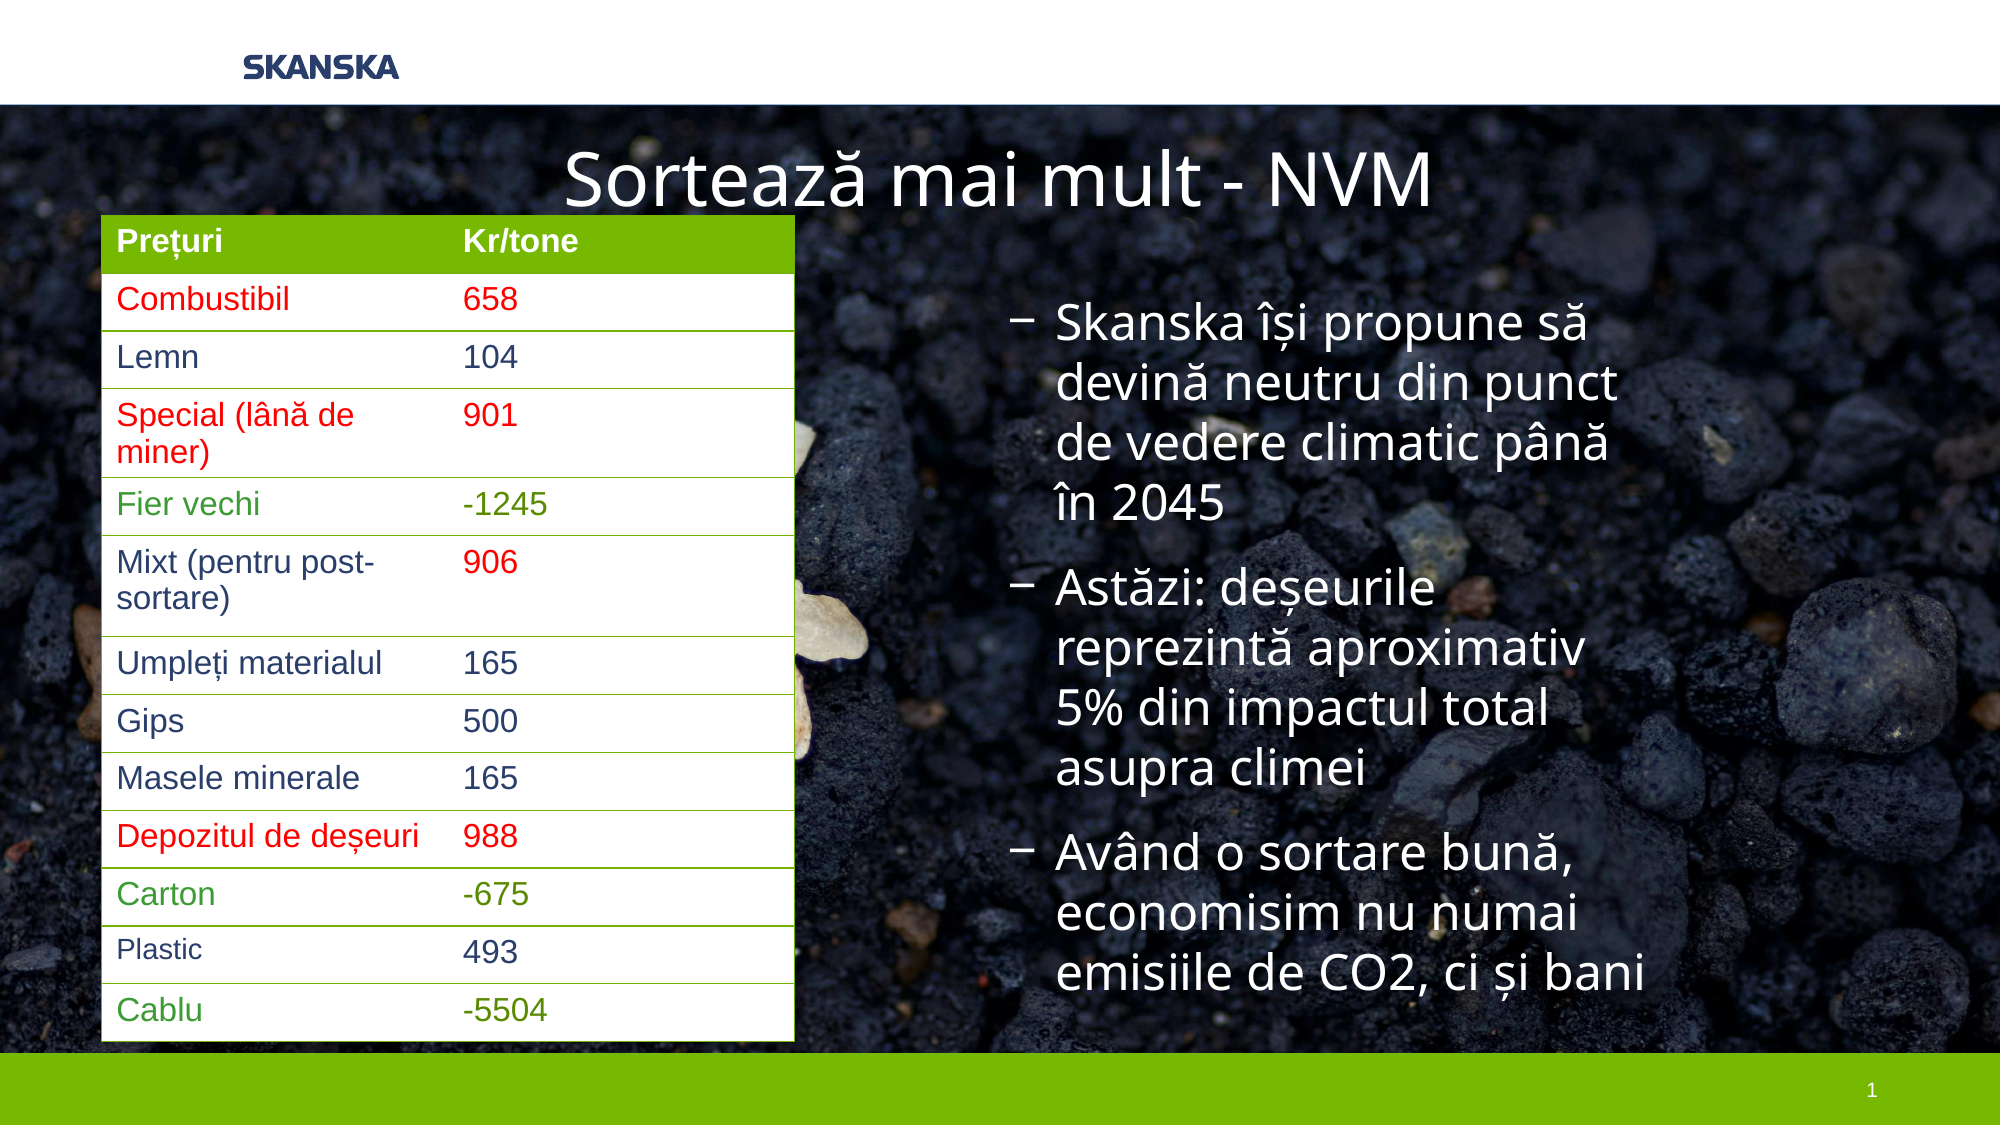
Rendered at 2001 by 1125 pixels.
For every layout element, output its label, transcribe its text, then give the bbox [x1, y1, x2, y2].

picture [0, 105, 2000, 1054]
slide_number 1 [1866, 1073, 1968, 1105]
